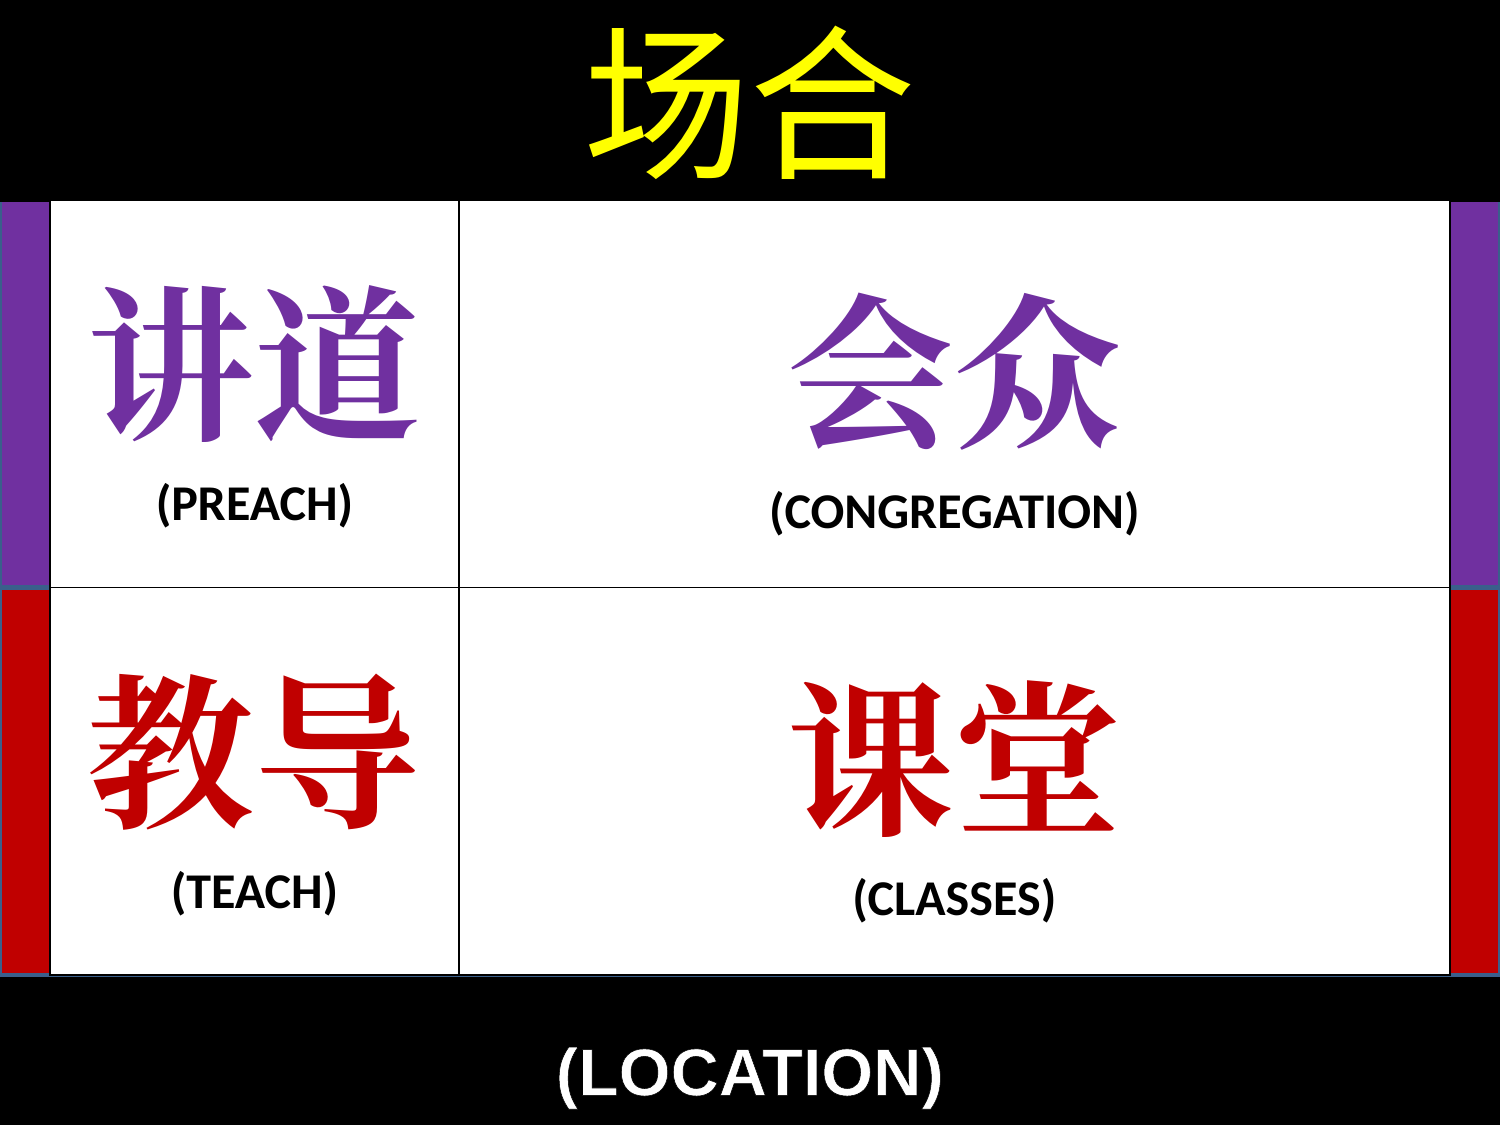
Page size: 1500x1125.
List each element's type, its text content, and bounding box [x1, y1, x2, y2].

text_box (LOCATION) [0, 1010, 1500, 1125]
table_cell 教导 (TEACH) [51, 588, 458, 974]
table_header 会众 (CONGREGATION) [460, 201, 1449, 587]
table_header 讲道 (PREACH) [51, 201, 458, 587]
text_box [0, 590, 1500, 977]
text_box [0, 202, 49, 590]
text_box [1451, 202, 1500, 590]
text_box 场合 [0, 0, 1500, 202]
table_cell 课堂 (CLASSES) [460, 588, 1449, 974]
